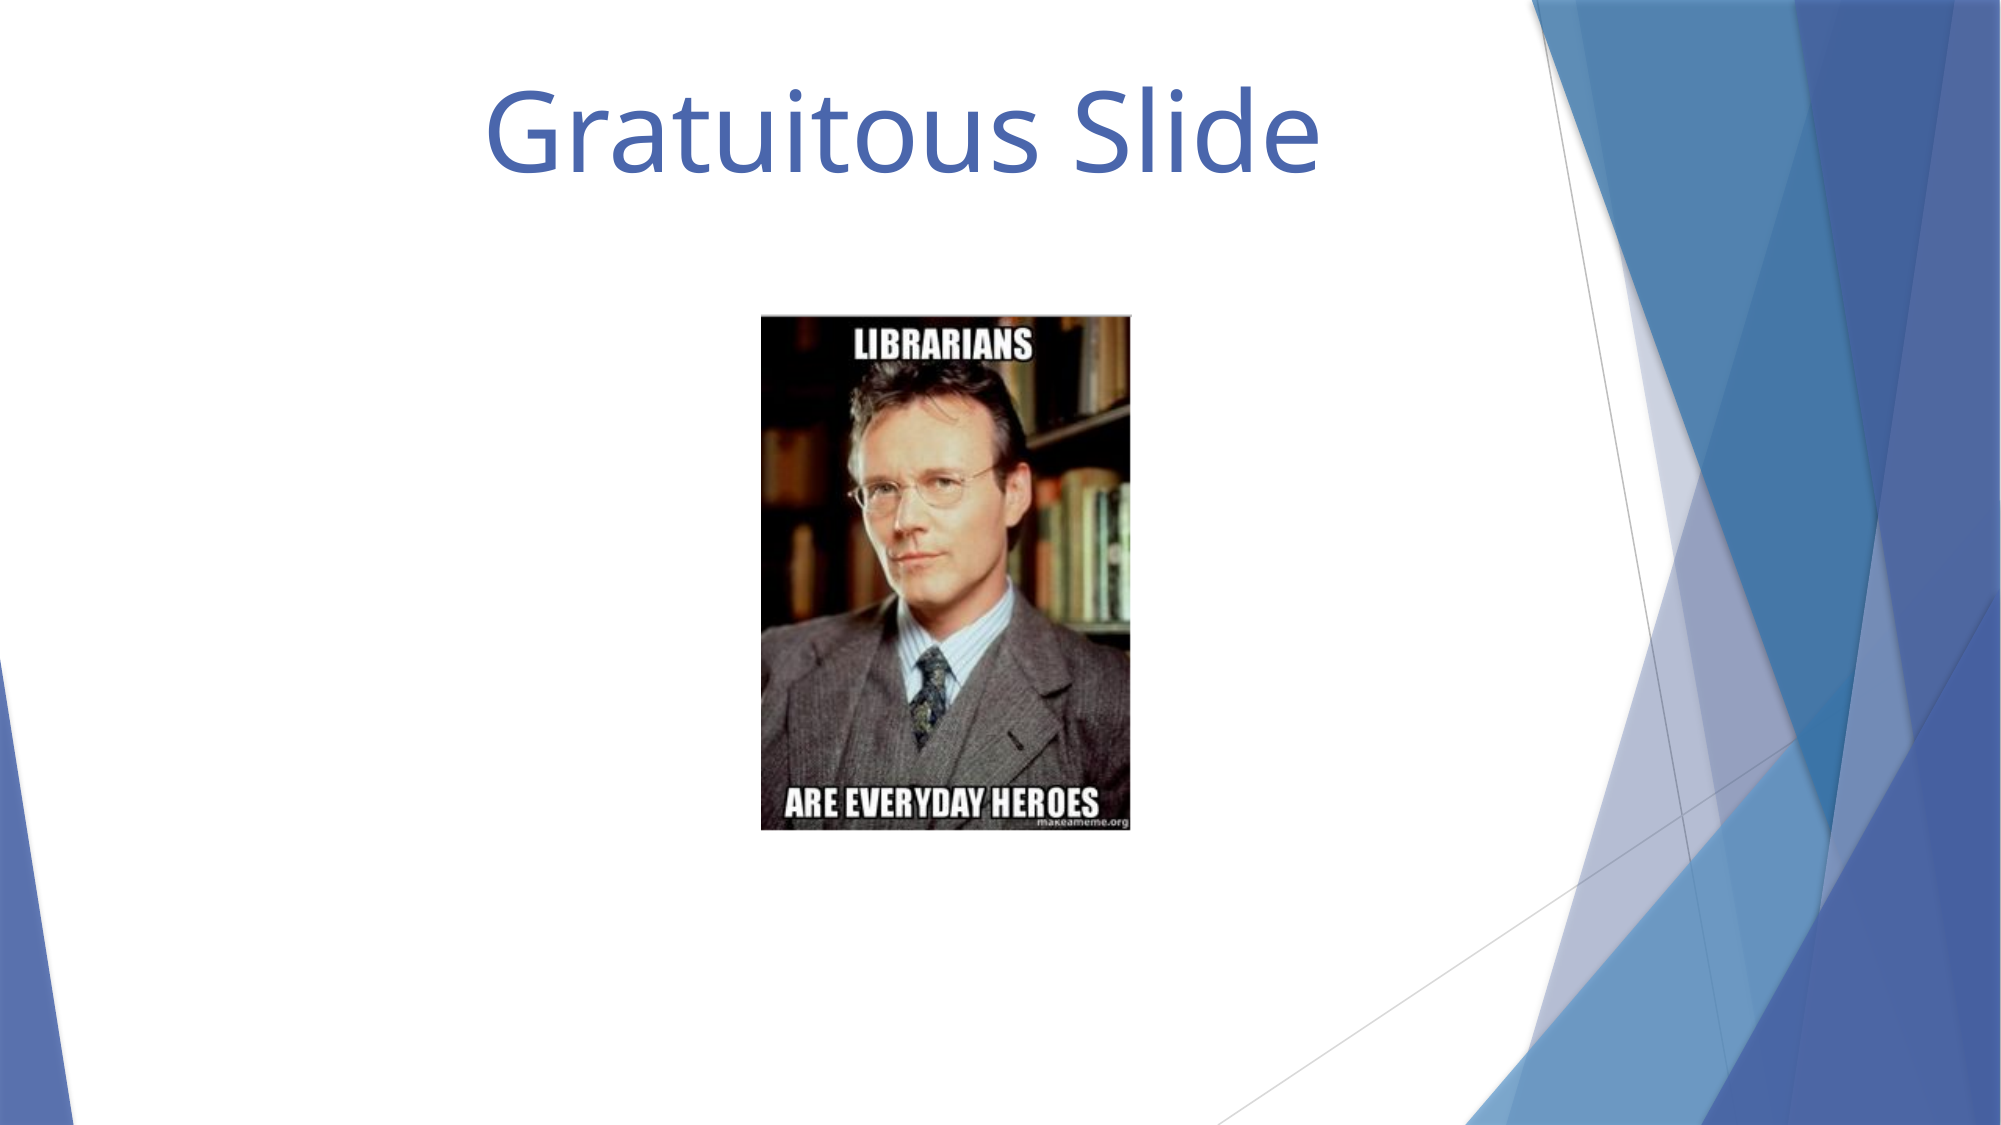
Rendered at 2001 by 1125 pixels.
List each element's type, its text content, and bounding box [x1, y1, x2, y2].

picture [760, 314, 1133, 833]
text_box Gratuitous Slide [467, 52, 1340, 202]
